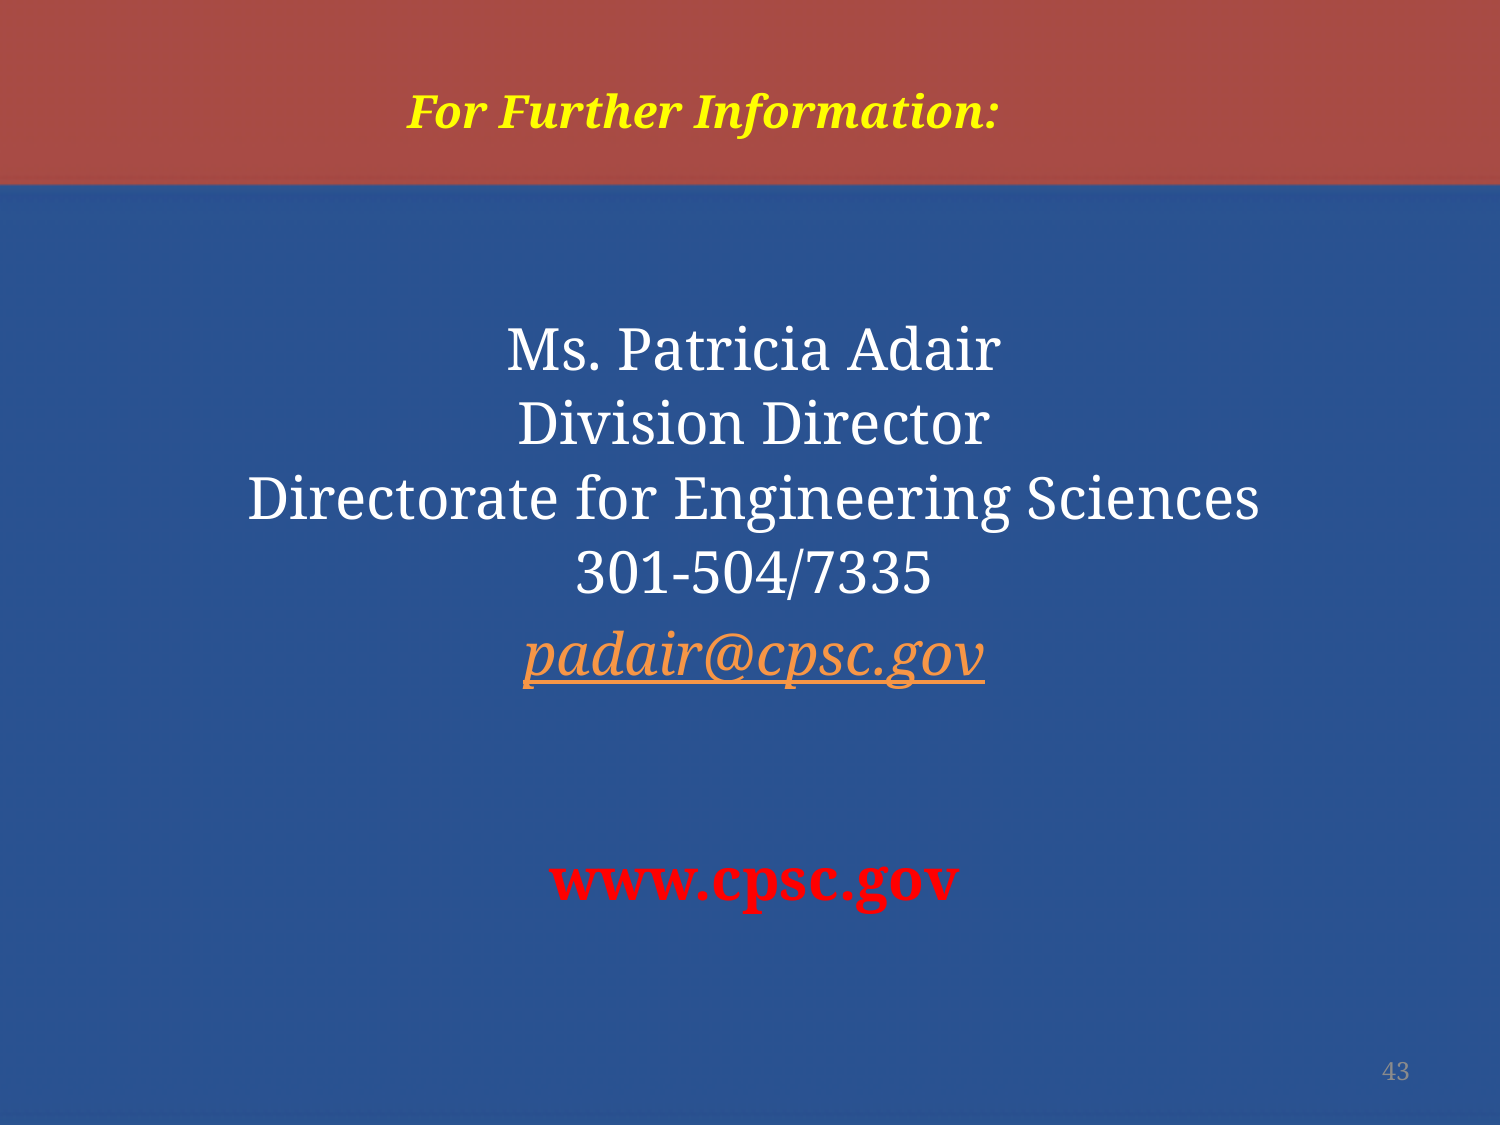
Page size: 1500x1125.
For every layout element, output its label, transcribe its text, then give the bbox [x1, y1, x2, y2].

picture [0, 0, 1500, 1125]
list Ms. Patricia Adair Division Director Directorate for Engineering Sciences 301-504/7335 padair@cpsc.gov www.cpsc.gov [146, 312, 1363, 1125]
slide_number 43 [1074, 1042, 1425, 1103]
title For Further Information: [66, 75, 1342, 200]
